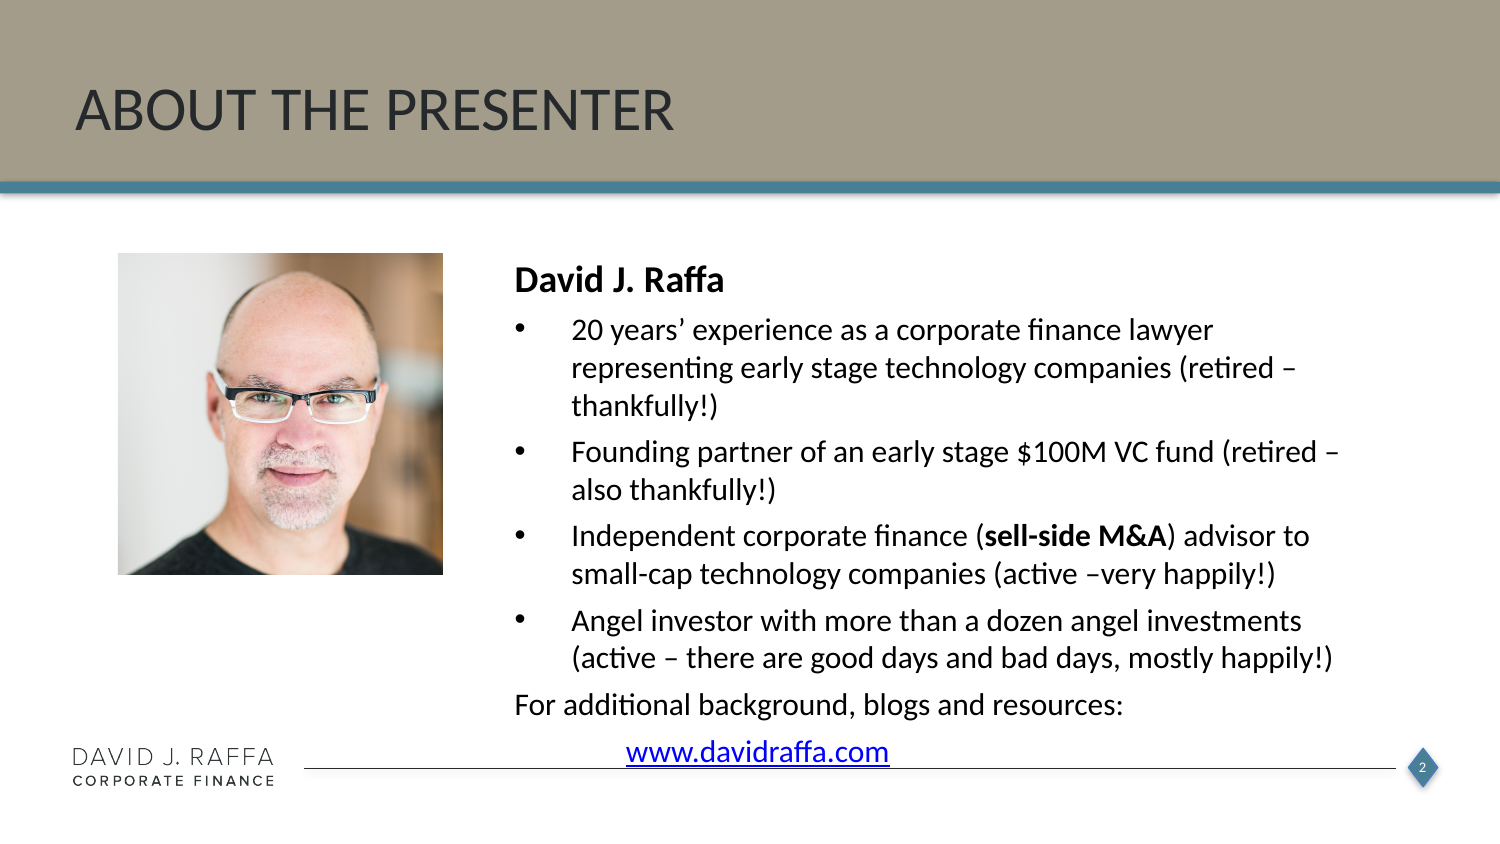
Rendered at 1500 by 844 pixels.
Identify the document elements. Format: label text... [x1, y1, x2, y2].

title About the presenter [75, 68, 1425, 186]
picture [42, 723, 304, 811]
picture [117, 253, 444, 576]
slide_number 2 [1385, 743, 1460, 790]
